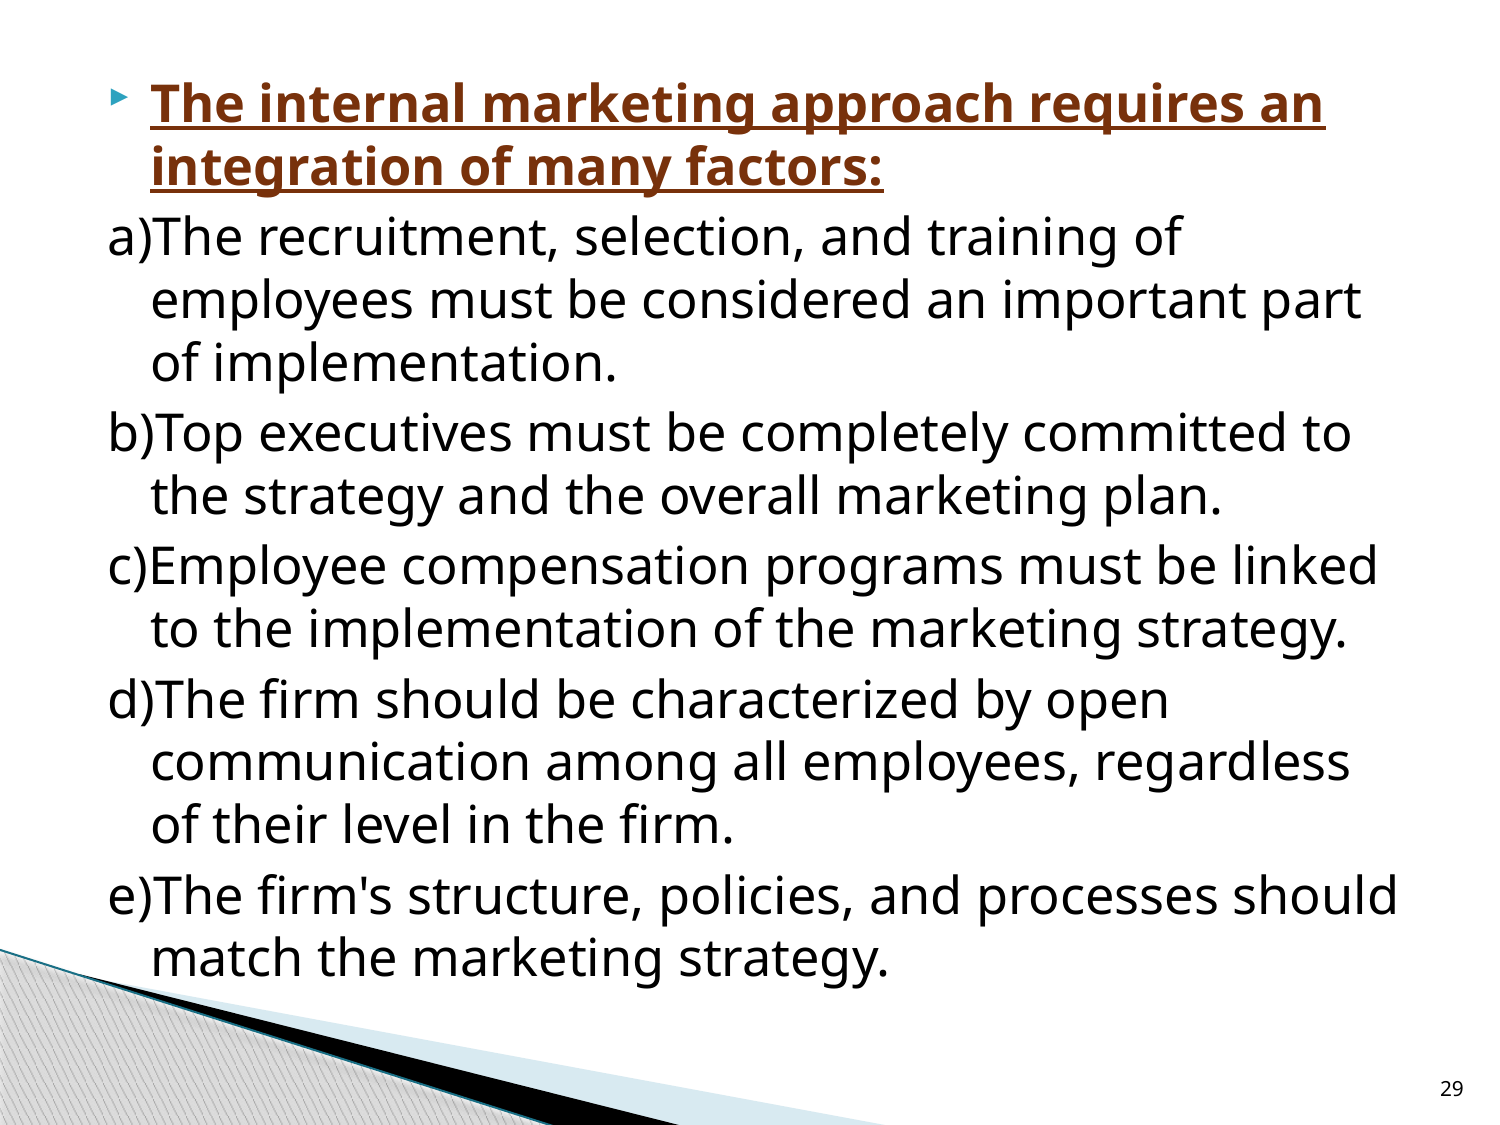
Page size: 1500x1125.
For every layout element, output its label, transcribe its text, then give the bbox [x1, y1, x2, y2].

slide_number 29 [1418, 1051, 1479, 1112]
list The internal marketing approach requires an integration of many factors: a)The recruitment, selection, and training of employees must be considered an important part of implementation. b)Top executives must be completely committed to the strategy and the overall marketing plan. c)Employee compensation programs must be linked to the implementation of the marketing strategy. d)The firm should be characterized by open communication among all employees, regardless of their level in the firm. e)The firm's structure, policies, and processes should match the marketing strategy. [75, 62, 1425, 1005]
